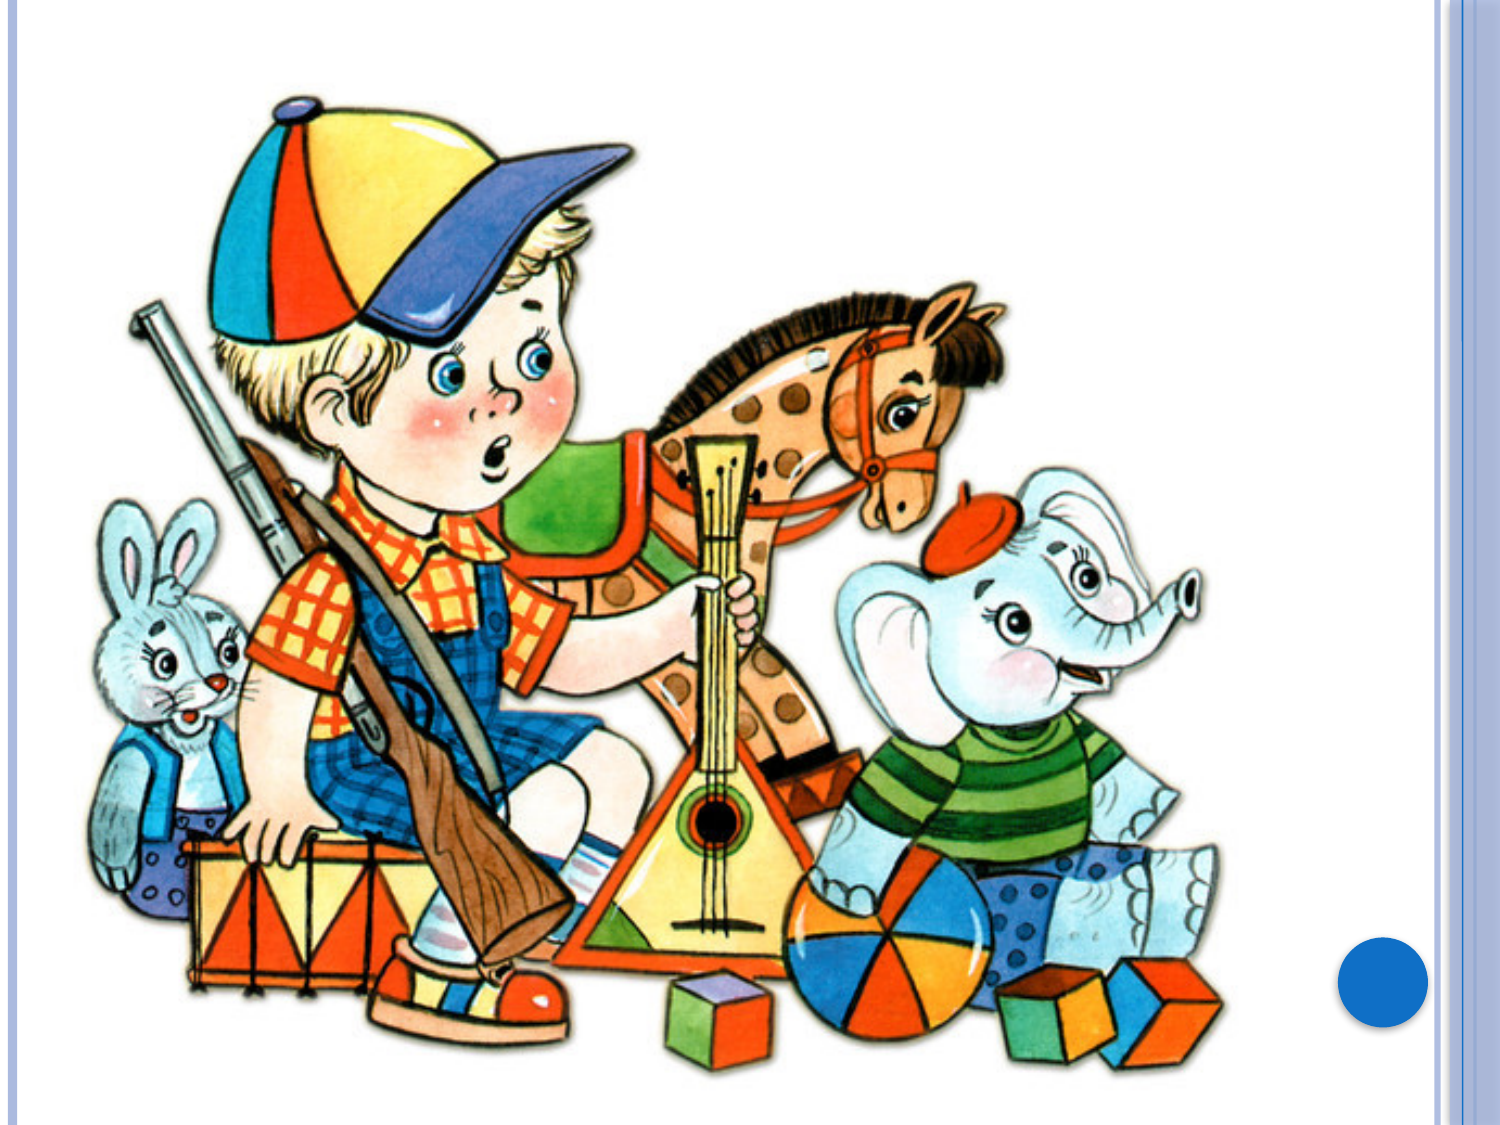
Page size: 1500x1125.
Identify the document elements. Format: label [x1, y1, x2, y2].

list [22, 31, 1325, 1125]
